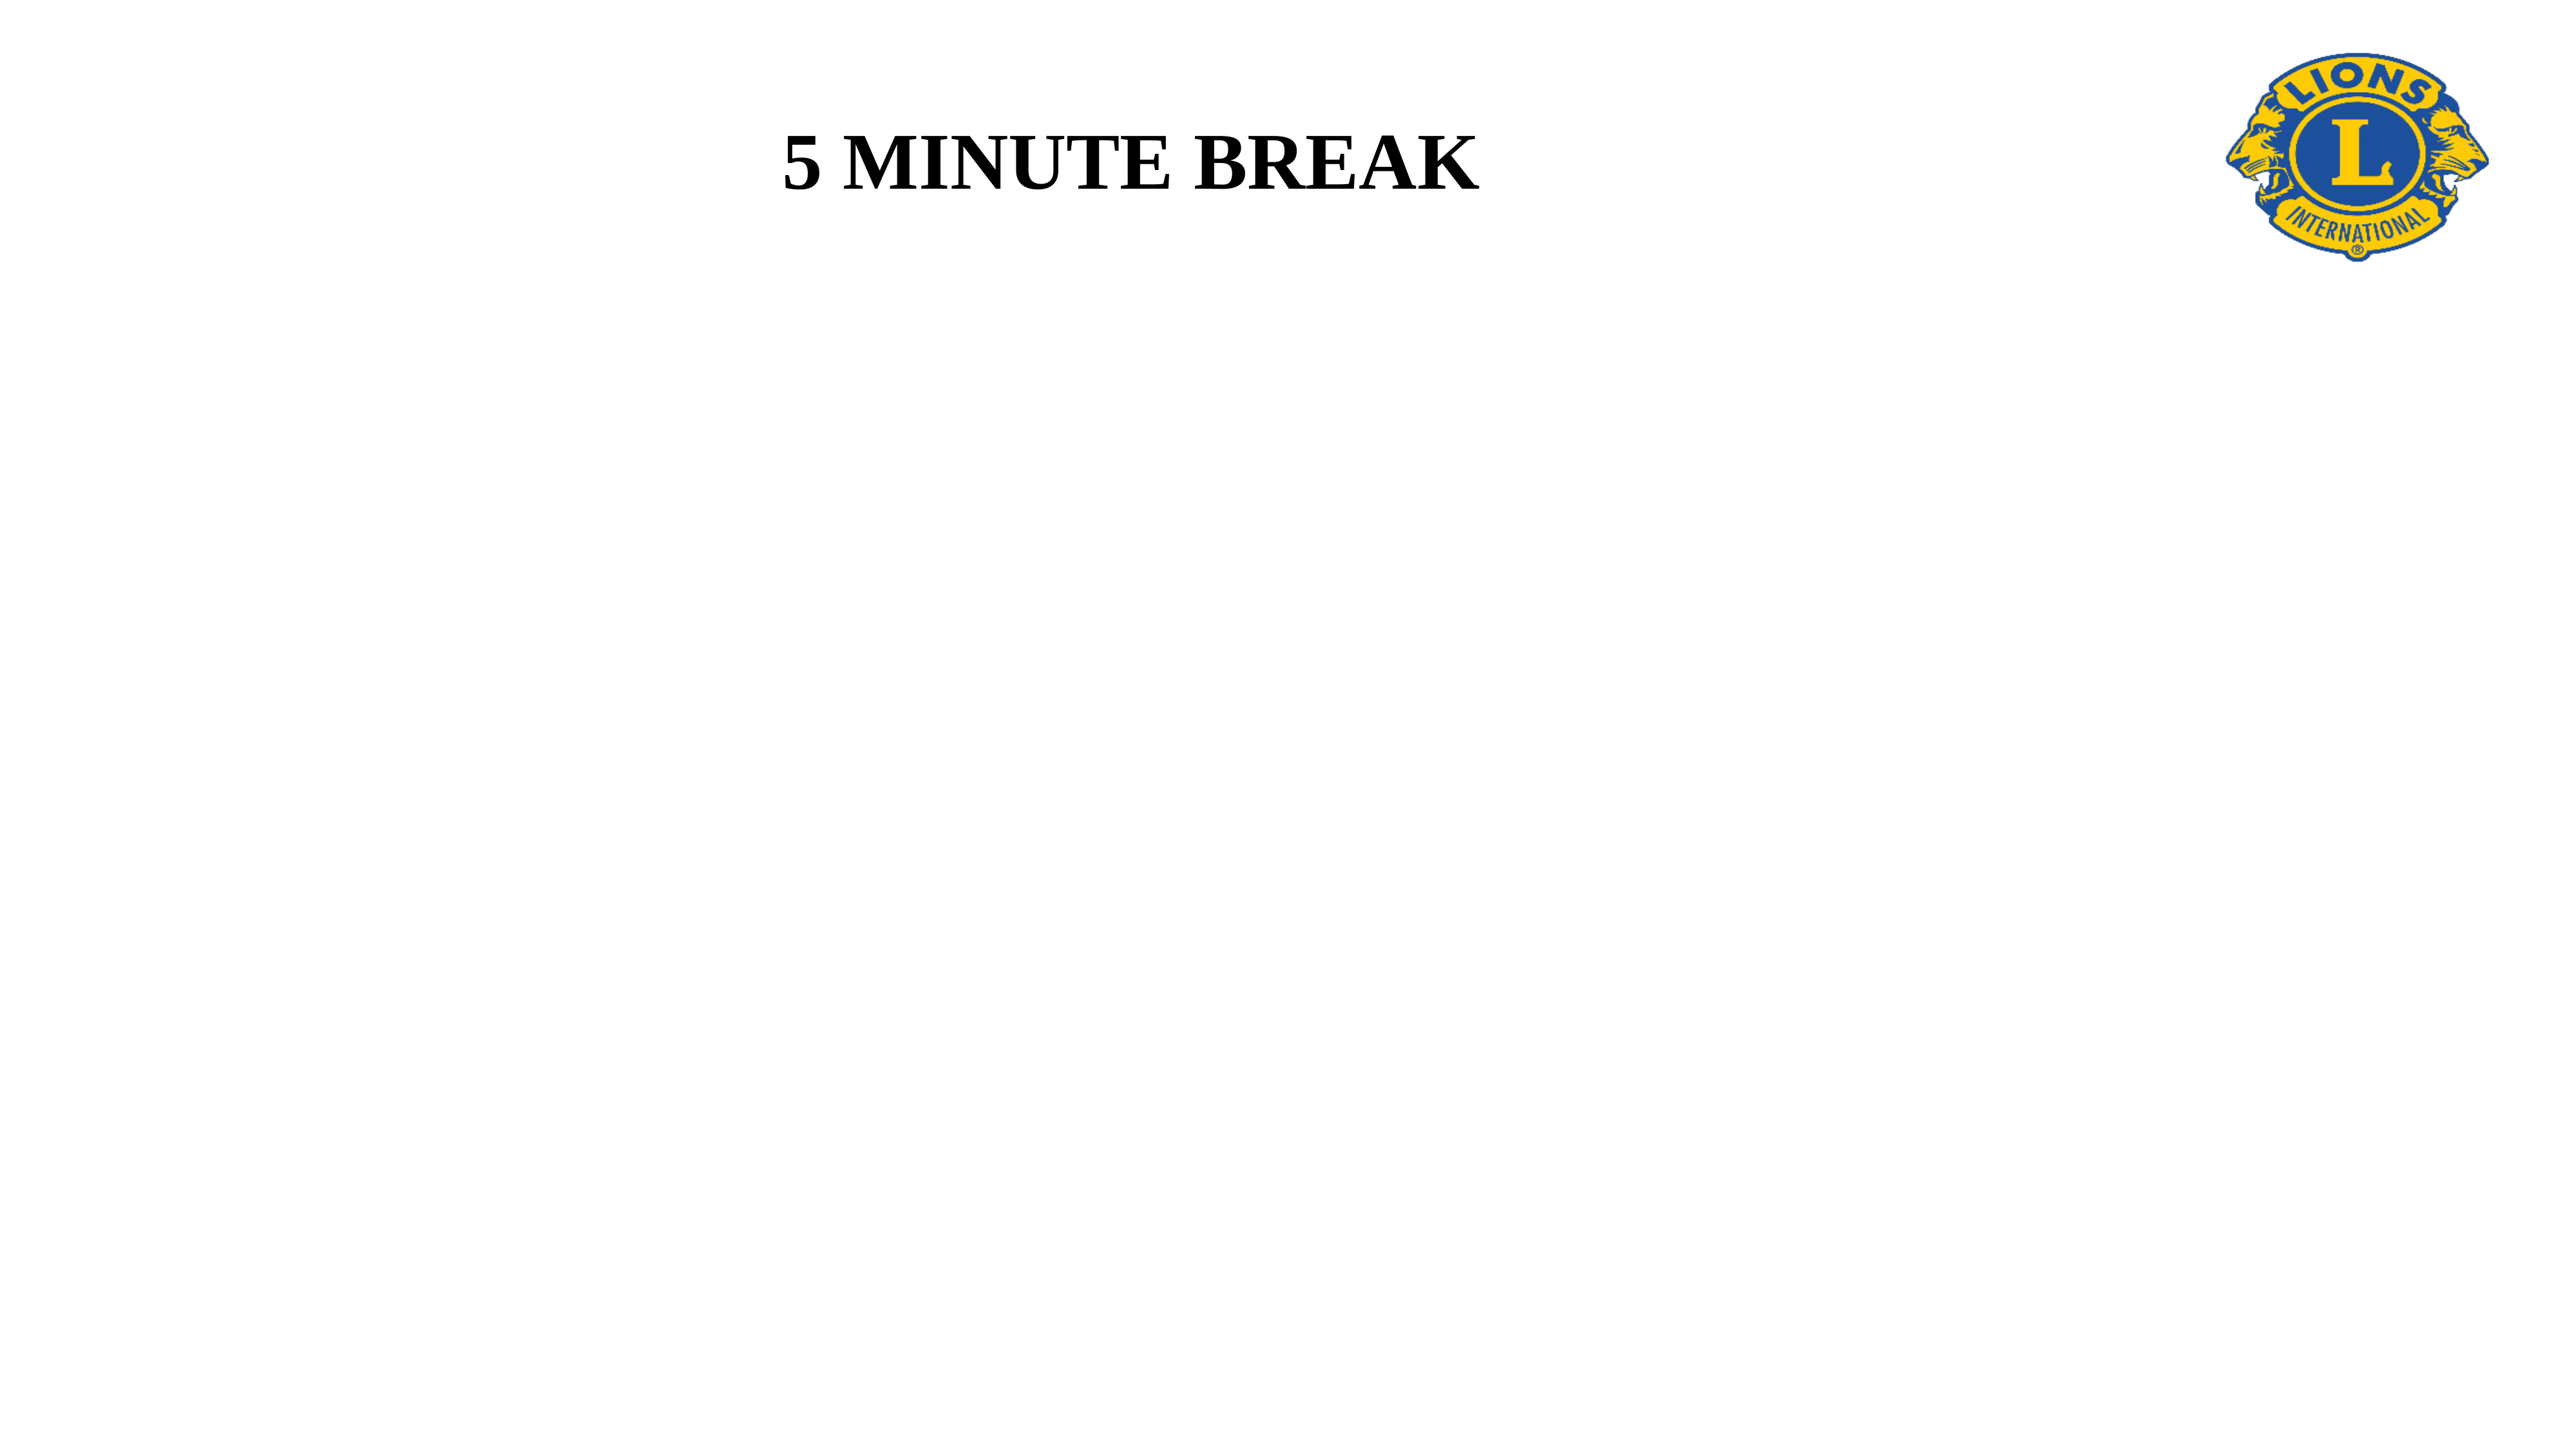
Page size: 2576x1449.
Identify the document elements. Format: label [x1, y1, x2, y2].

text_box [772, 52, 2492, 263]
